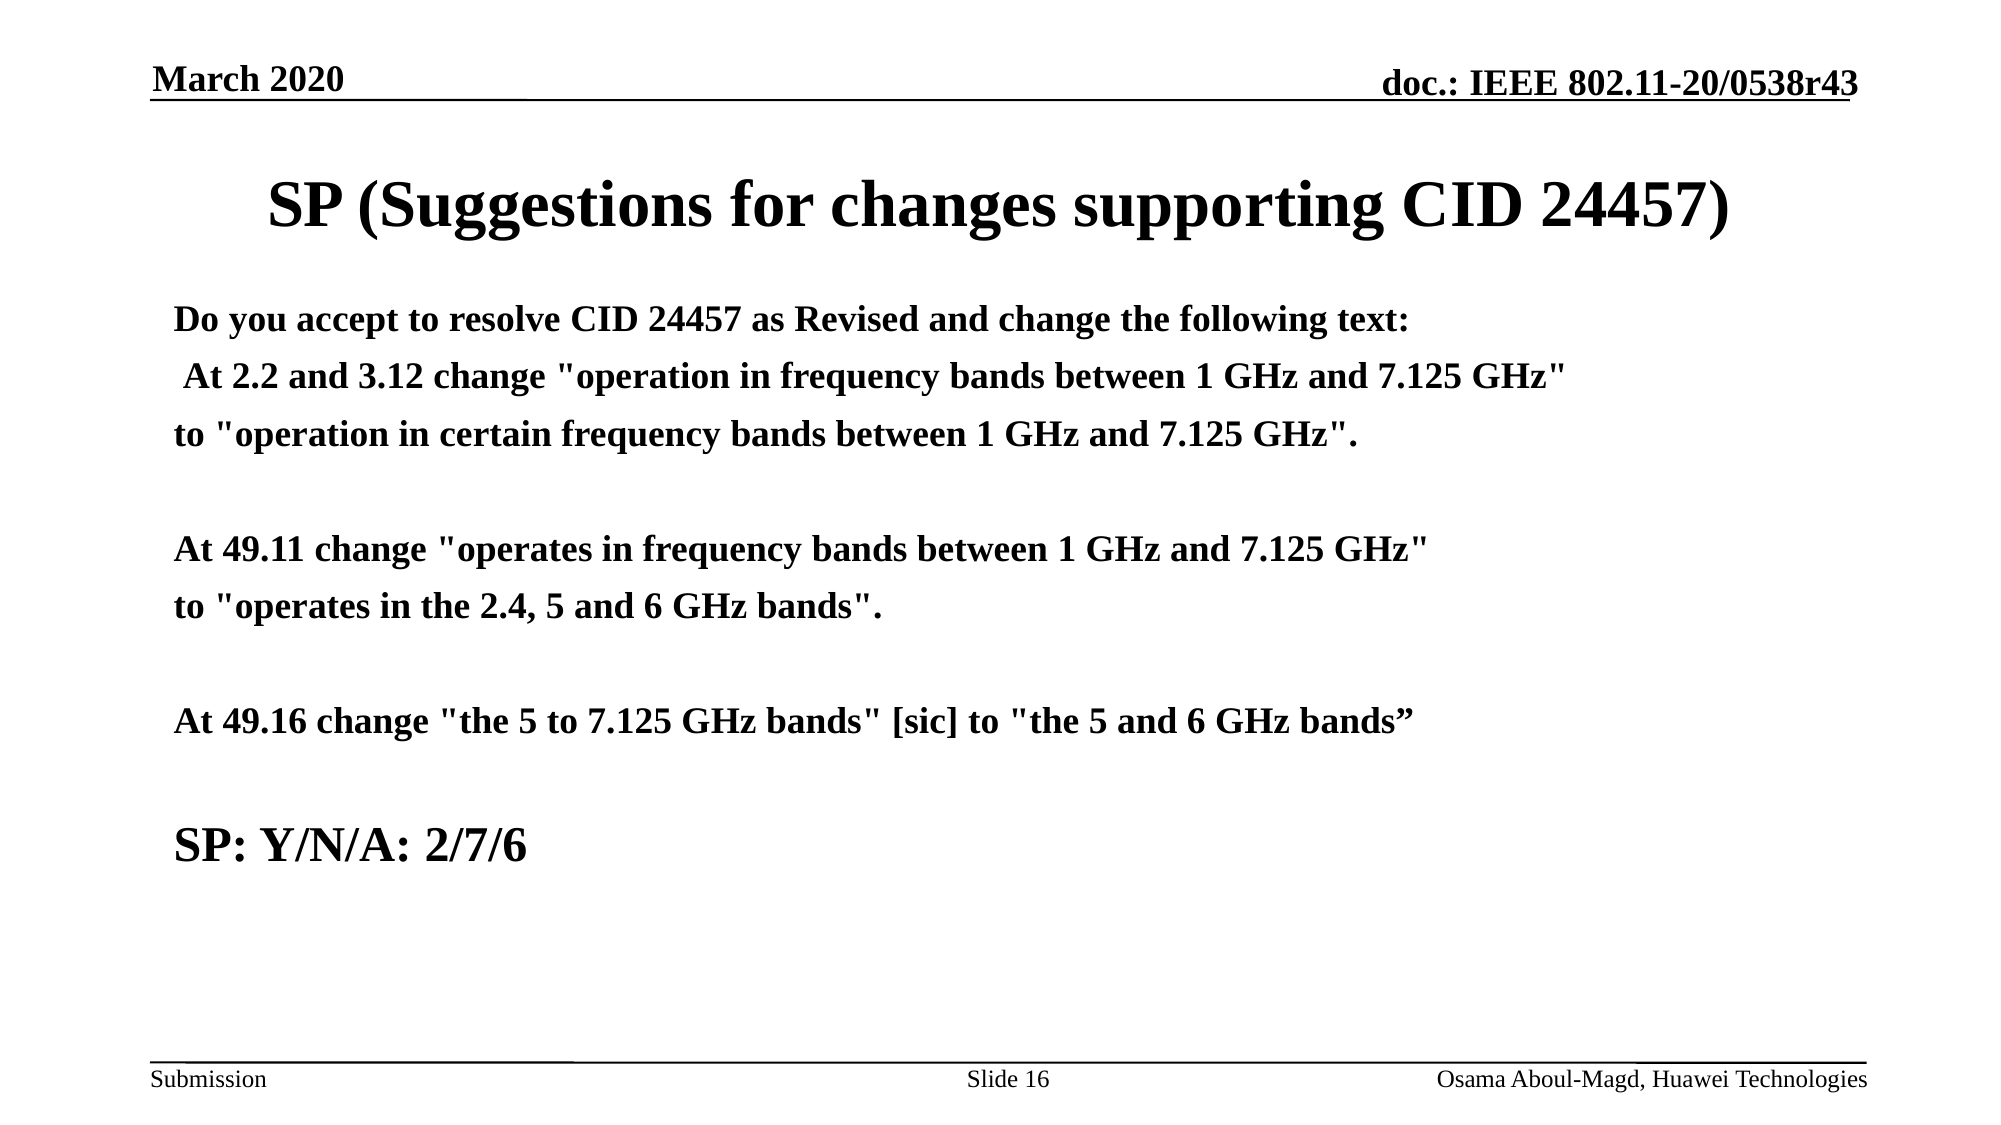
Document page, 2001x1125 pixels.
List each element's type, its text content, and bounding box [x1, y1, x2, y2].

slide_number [152, 54, 563, 100]
slide_number Slide 16 [950, 1061, 1067, 1123]
footer Osama Aboul-Magd, Huawei Technologies [1171, 1061, 1869, 1093]
list Do you accept to resolve CID 24457 as Revised and change the following text: At 2.2 and 3.12 change "operation in frequency bands between 1 GHz and 7.125 GHz" to "operation in certain frequency bands between 1 GHz and 7.125 GHz". At 49.11 change "operates in frequency bands between 1 GHz and 7.125 GHz" to "operates in the 2.4, 5 and 6 GHz bands". At 49.16 change "the 5 to 7.125 GHz bands" [sic] to "the 5 and 6 GHz bands” SP: Y/N/A: 2/7/6 [158, 285, 1859, 961]
title SP (Suggestions for changes supporting CID 24457) [149, 112, 1850, 288]
